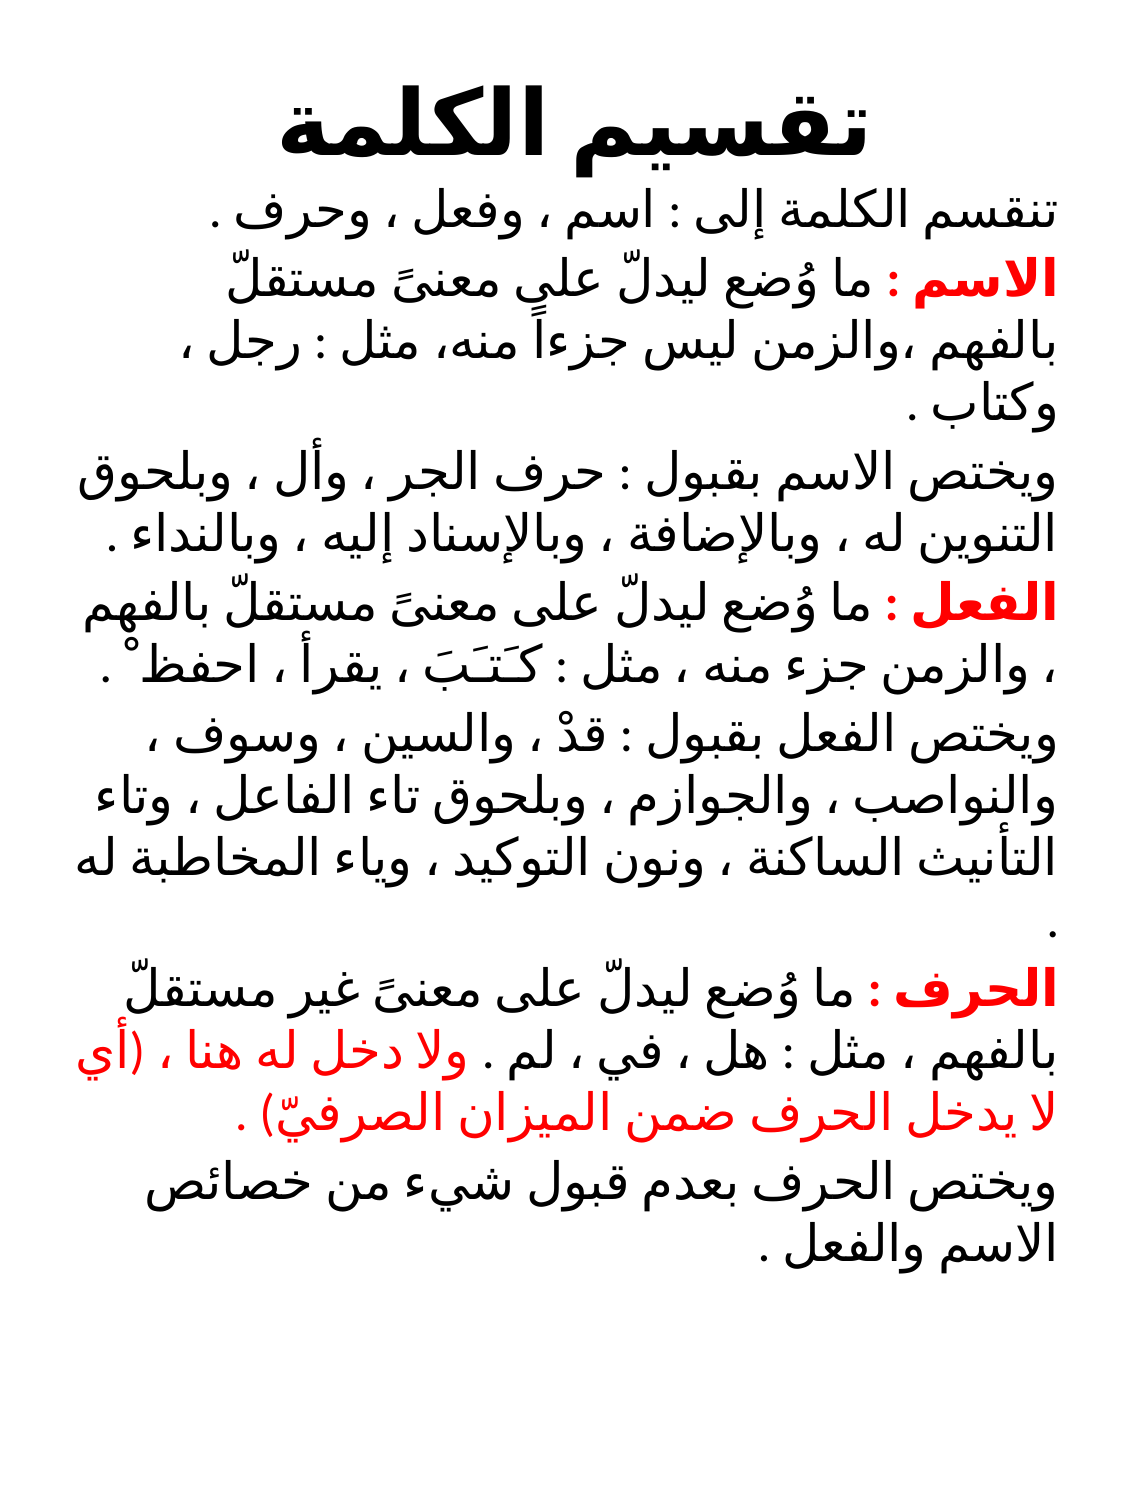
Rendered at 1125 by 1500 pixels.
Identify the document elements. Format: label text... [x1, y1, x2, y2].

list تنقسم الكلمة إلى : اسم ، وفعل ، وحرف . الاسم : ما وُضع ليدلّ على معنىً مستقلّ بالفهم ،والزمن ليس جزءاً منه، مثل : رجل ، وكتاب . ويختص الاسم بقبول : حرف الجر ، وأل ، وبلحوق التنوين له ، وبالإضافة ، وبالإسناد إليه ، وبالنداء . الفعل : ما وُضع ليدلّ على معنىً مستقلّ بالفهم ، والزمن جزء منه ، مثل : كـَتـَبَ ، يقرأ ، احفظ ْ . ويختص الفعل بقبول : قدْ ، والسين ، وسوف ، والنواصب ، والجوازم ، وبلحوق تاء الفاعل ، وتاء التأنيث الساكنة ، ونون التوكيد ، وياء المخاطبة له . الحرف : ما وُضع ليدلّ على معنىً غير مستقلّ بالفهم ، مثل : هل ، في ، لم . ولا دخل له هنا ، (أي لا يدخل الحرف ضمن الميزان الصرفيّ) . ويختص الحرف بعدم قبول شيء من خصائص الاسم والفعل . [56, 168, 1075, 1473]
title تقسيم الكلمة [68, 53, 1081, 184]
